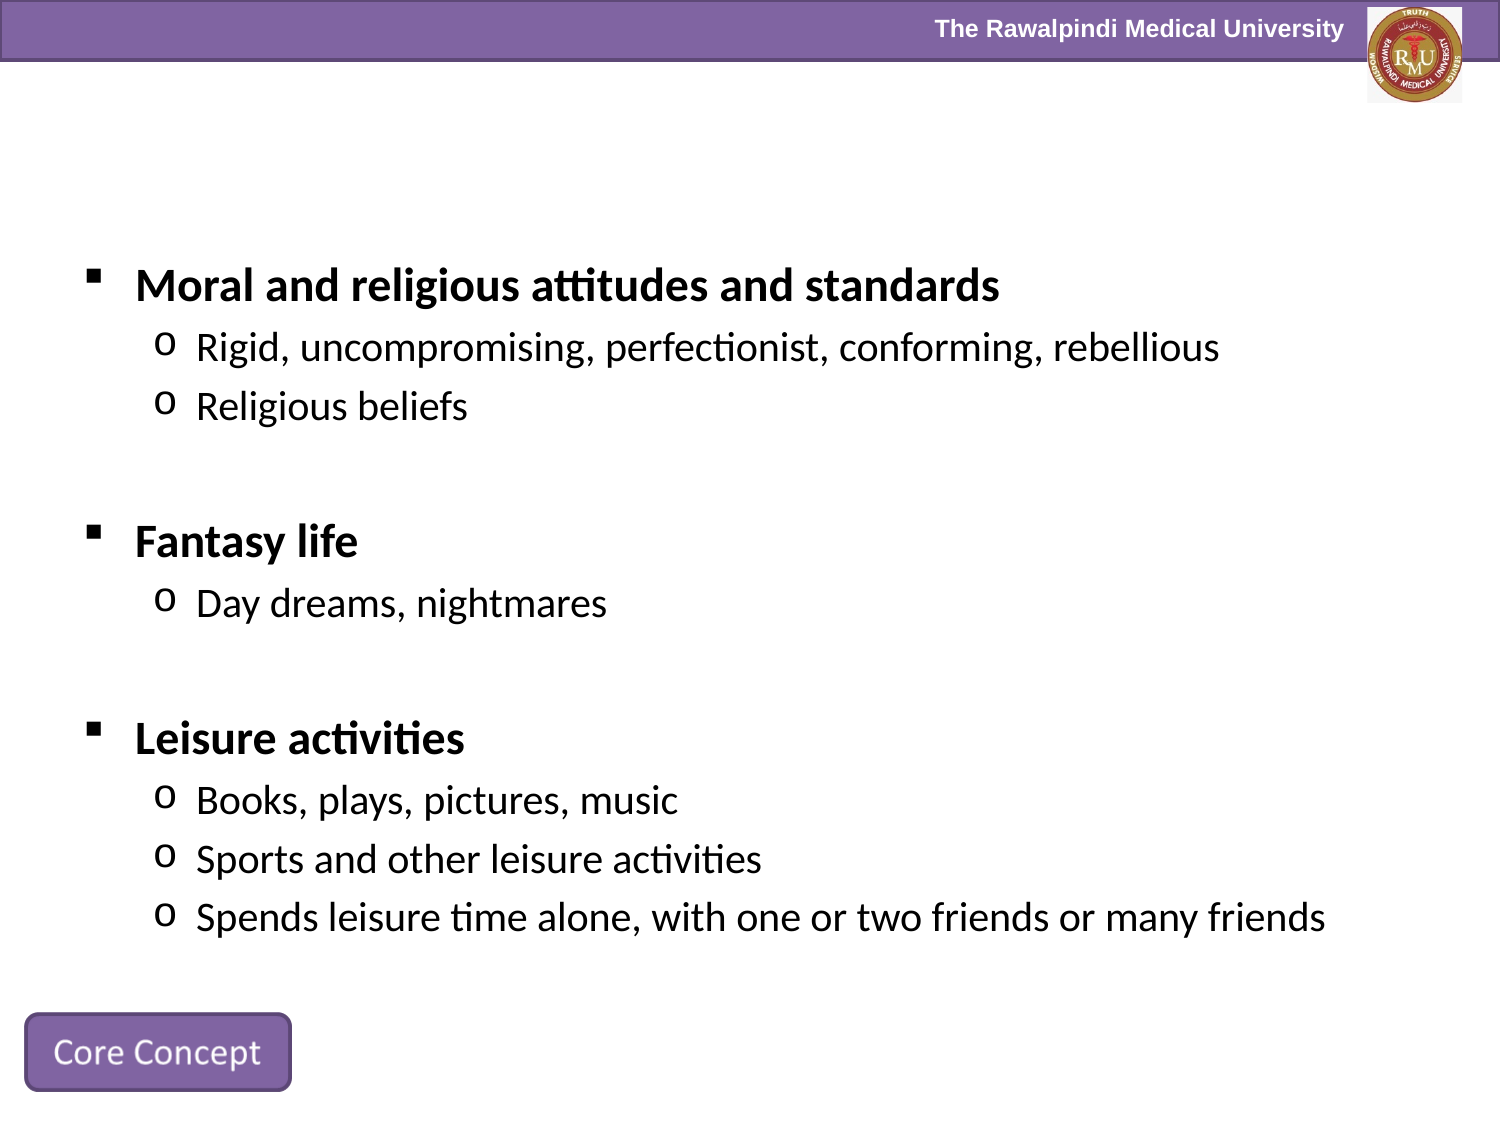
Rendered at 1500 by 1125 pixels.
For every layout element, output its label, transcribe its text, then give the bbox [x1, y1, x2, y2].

list Moral and religious attitudes and standards Rigid, uncompromising, perfectionist, conforming, rebellious Religious beliefs Fantasy life Day dreams, nightmares Leisure activities Books, plays, pictures, music Sports and other leisure activities Spends leisure time alone, with one or two friends or many friends [67, 246, 1418, 952]
picture [24, 1012, 293, 1098]
picture [1367, 7, 1463, 103]
